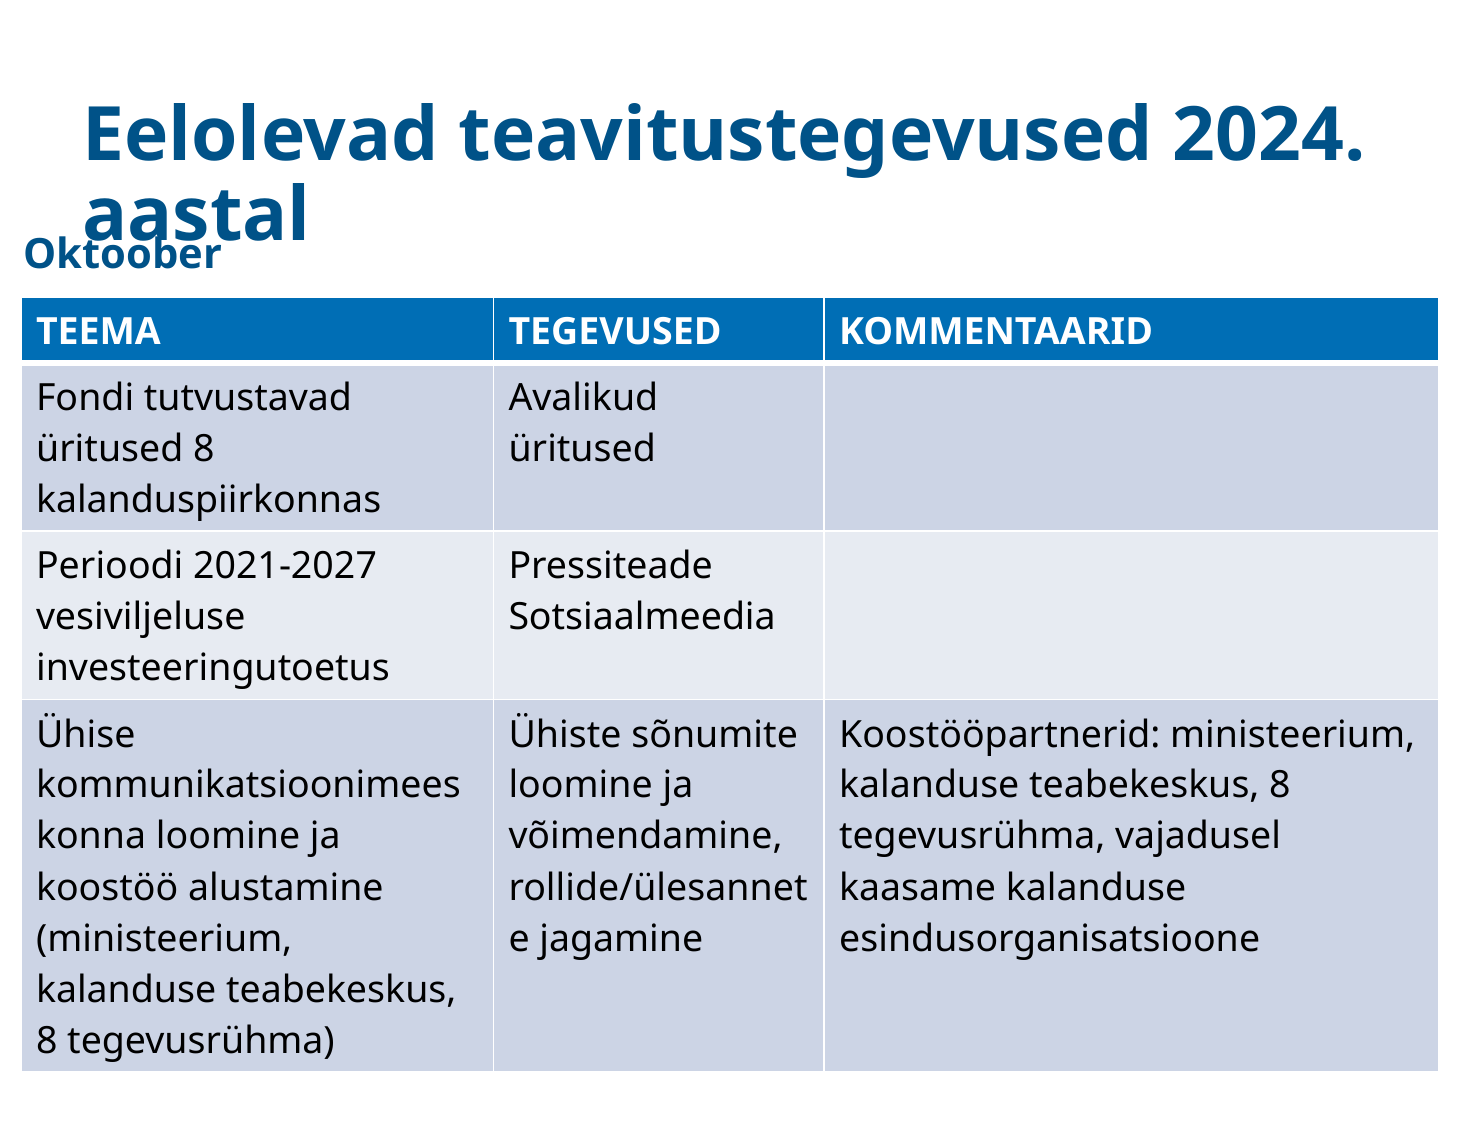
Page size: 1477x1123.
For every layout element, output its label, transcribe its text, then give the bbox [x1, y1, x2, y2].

table_cell Koostööpartnerid: ministeerium, kalanduse teabekeskus, 8 tegevusrühma, vajadusel kaasame kalanduse esindusorganisatsioone [825, 700, 1438, 1071]
table_cell Pressiteade Sotsiaalmeedia [494, 532, 823, 699]
table_header TEEMA [22, 298, 493, 360]
table_header TEGEVUSED [494, 298, 823, 360]
table_cell Ühise kommunikatsioonimeeskonna loomine ja koostöö alustamine (ministeerium, kalanduse teabekeskus, 8 tegevusrühma) [22, 700, 493, 1071]
title Eelolevad teavitustegevused 2024. aastal [82, 88, 1382, 266]
table_cell Fondi tutvustavad üritused 8 kalanduspiirkonnas [22, 366, 493, 530]
table_cell Ühiste sõnumite loomine ja võimendamine, rollide/ülesannete jagamine [494, 700, 823, 1071]
table_cell [825, 532, 1438, 699]
table_cell Perioodi 2021-2027 vesiviljeluse investeeringutoetus [22, 532, 493, 699]
table_cell [825, 366, 1438, 530]
table_header KOMMENTAARID [825, 298, 1438, 360]
table_cell Avalikud üritused [494, 366, 823, 530]
text_box Oktoober Toetus hülgekindlate püügivahendite Pressiteade, sotsiaalmeedia, blogiartikkel Maablogis Põllumajandus.ee, Äripäev (16.05.2024) [23, 222, 1323, 282]
